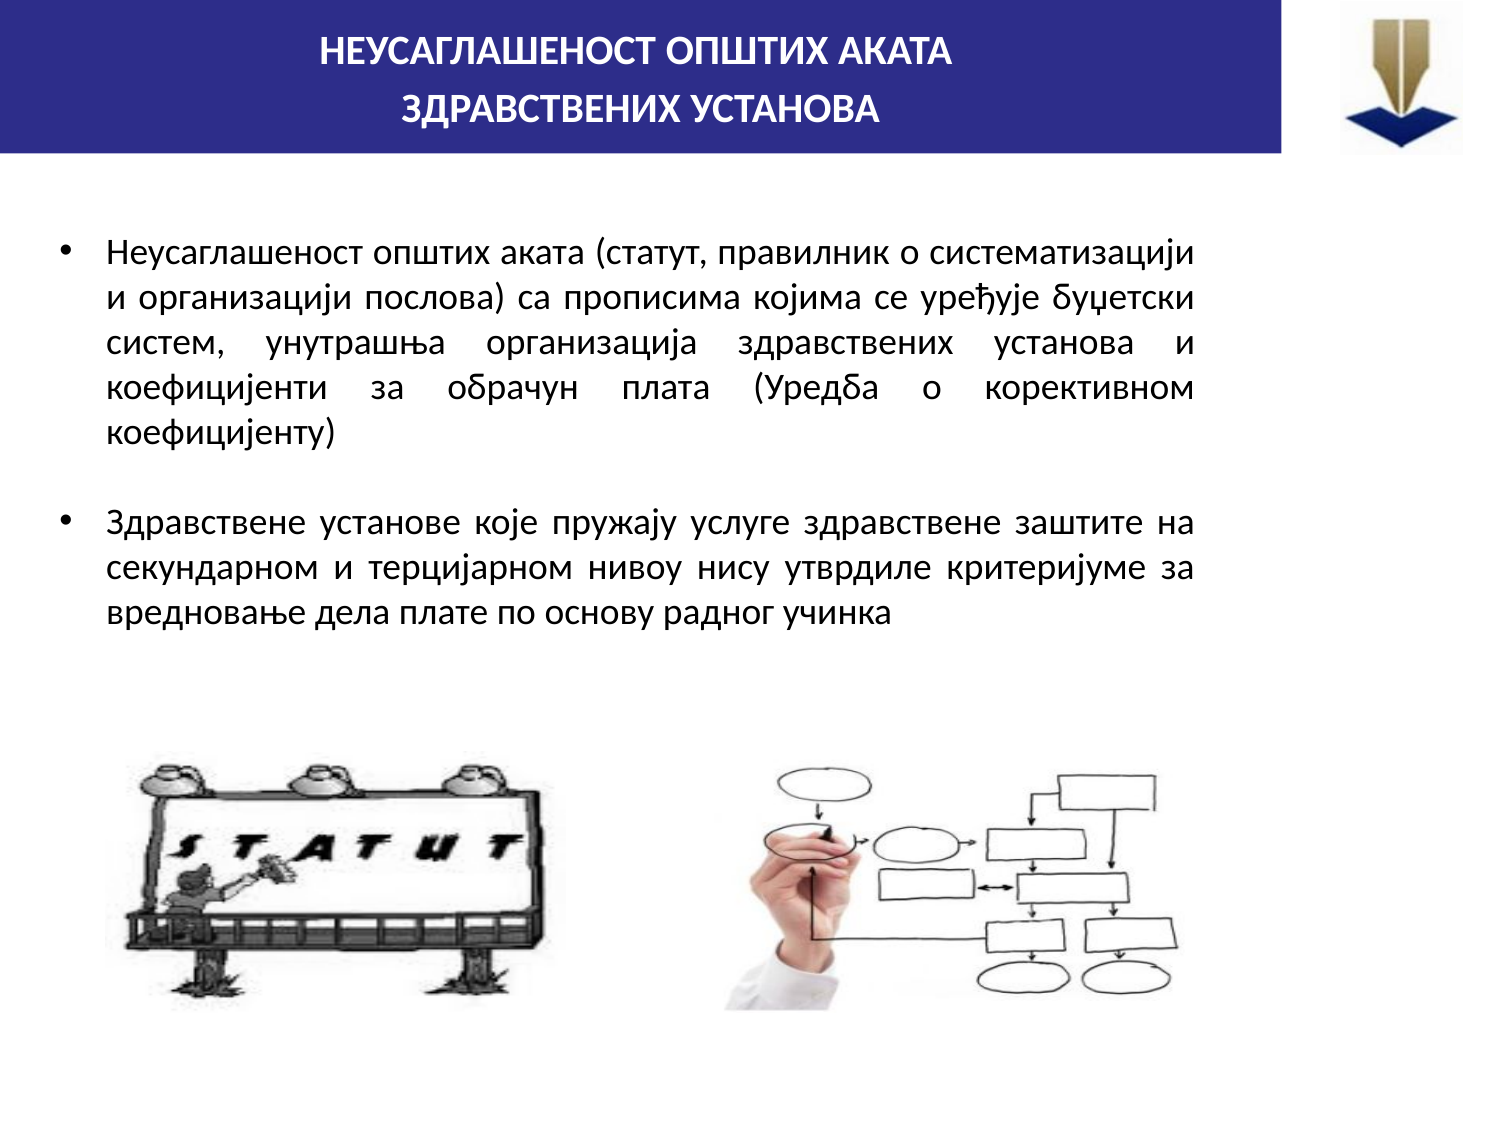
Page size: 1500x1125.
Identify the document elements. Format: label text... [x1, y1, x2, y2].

picture [711, 751, 1188, 1014]
picture [1340, 0, 1463, 155]
text_box НЕУСАГЛАШЕНОСТ ОПШТИХ АКАТА ЗДРАВСТВЕНИХ УСТАНОВА [0, 0, 1282, 154]
text_box Неусаглашеност општих аката (статут, правилник о систематизацији и организацији послова) са прописима којима се уређује буџетски систем, унутрашња организација здравствених установа и коефицијенти за обрачун плата (Уредба о корективном коефицијенту) Здравствене установе које пружају услуге здравствене заштите на секундарном и терцијарном нивоу нису утврдиле критеријуме за вредновање дела плате по основу радног учинка [44, 219, 1211, 680]
picture [104, 751, 566, 1014]
